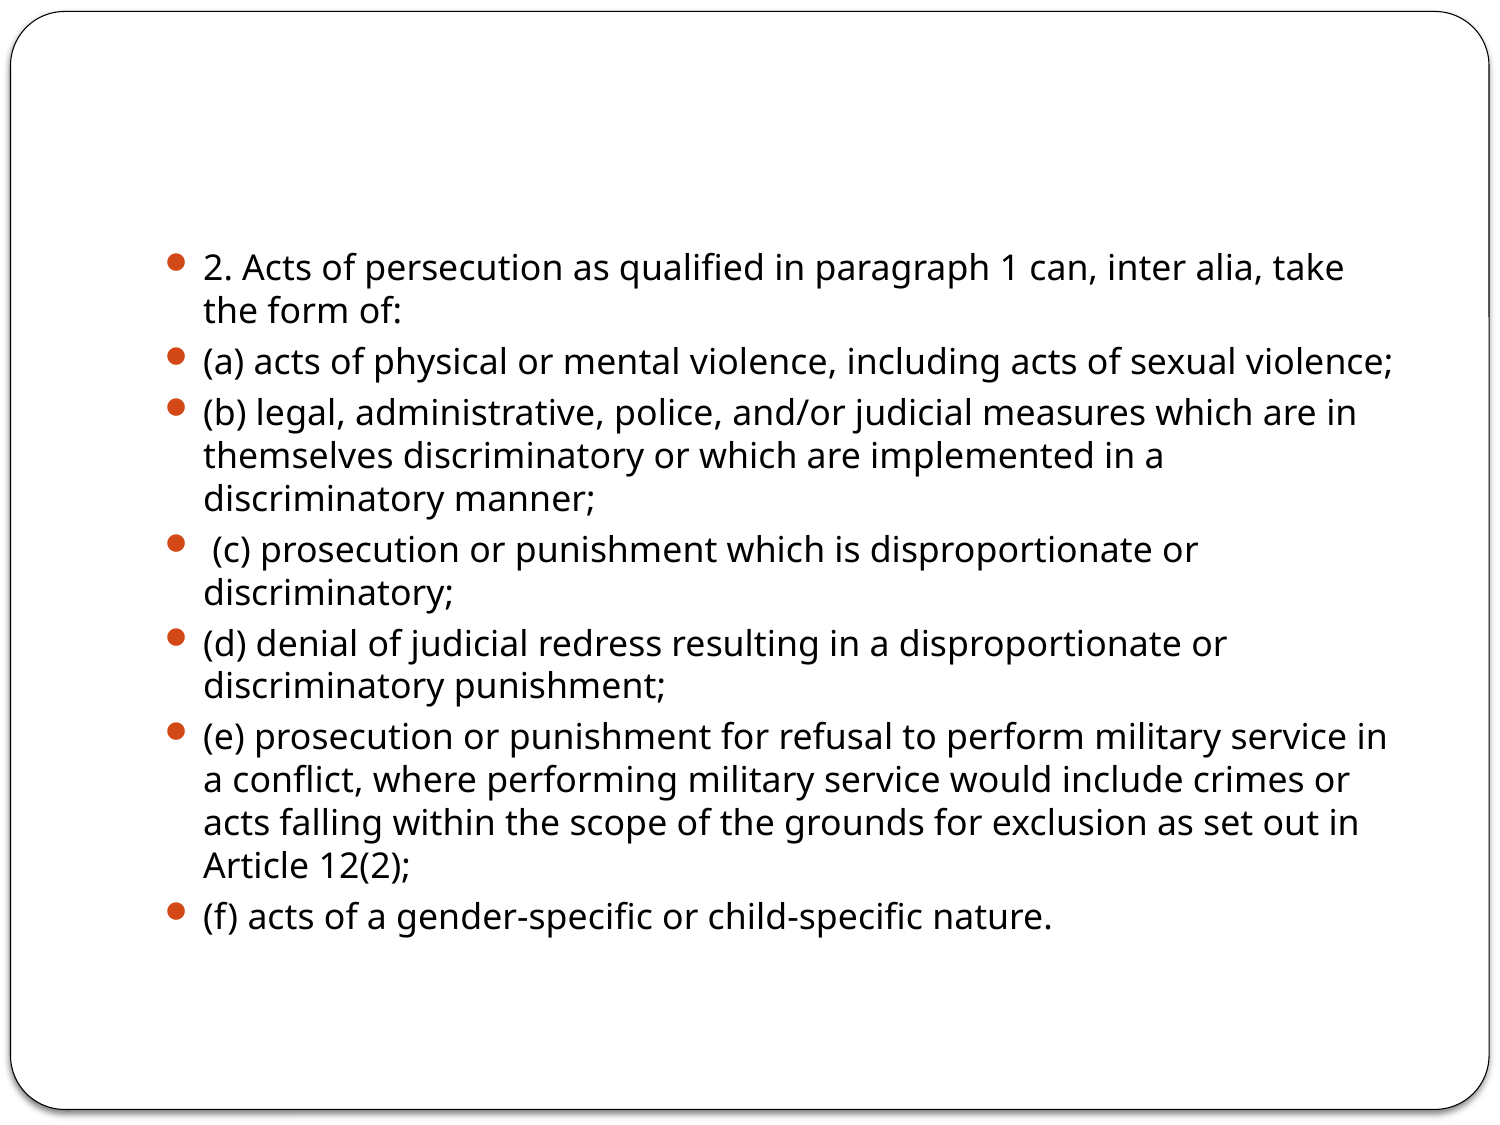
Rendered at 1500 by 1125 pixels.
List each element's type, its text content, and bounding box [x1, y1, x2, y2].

list 2. Acts of persecution as qualified in paragraph 1 can, inter alia, take the form of: (a) acts of physical or mental violence, including acts of sexual violence; (b) legal, administrative, police, and/or judicial measures which are in themselves discriminatory or which are implemented in a discriminatory manner; (c) prosecution or punishment which is disproportionate or discriminatory; (d) denial of judicial redress resulting in a disproportionate or discriminatory punishment; (e) prosecution or punishment for refusal to perform military service in a conflict, where performing military service would include crimes or acts falling within the scope of the grounds for exclusion as set out in Article 12(2); (f) acts of a gender-specific or child-specific nature. [150, 237, 1425, 988]
